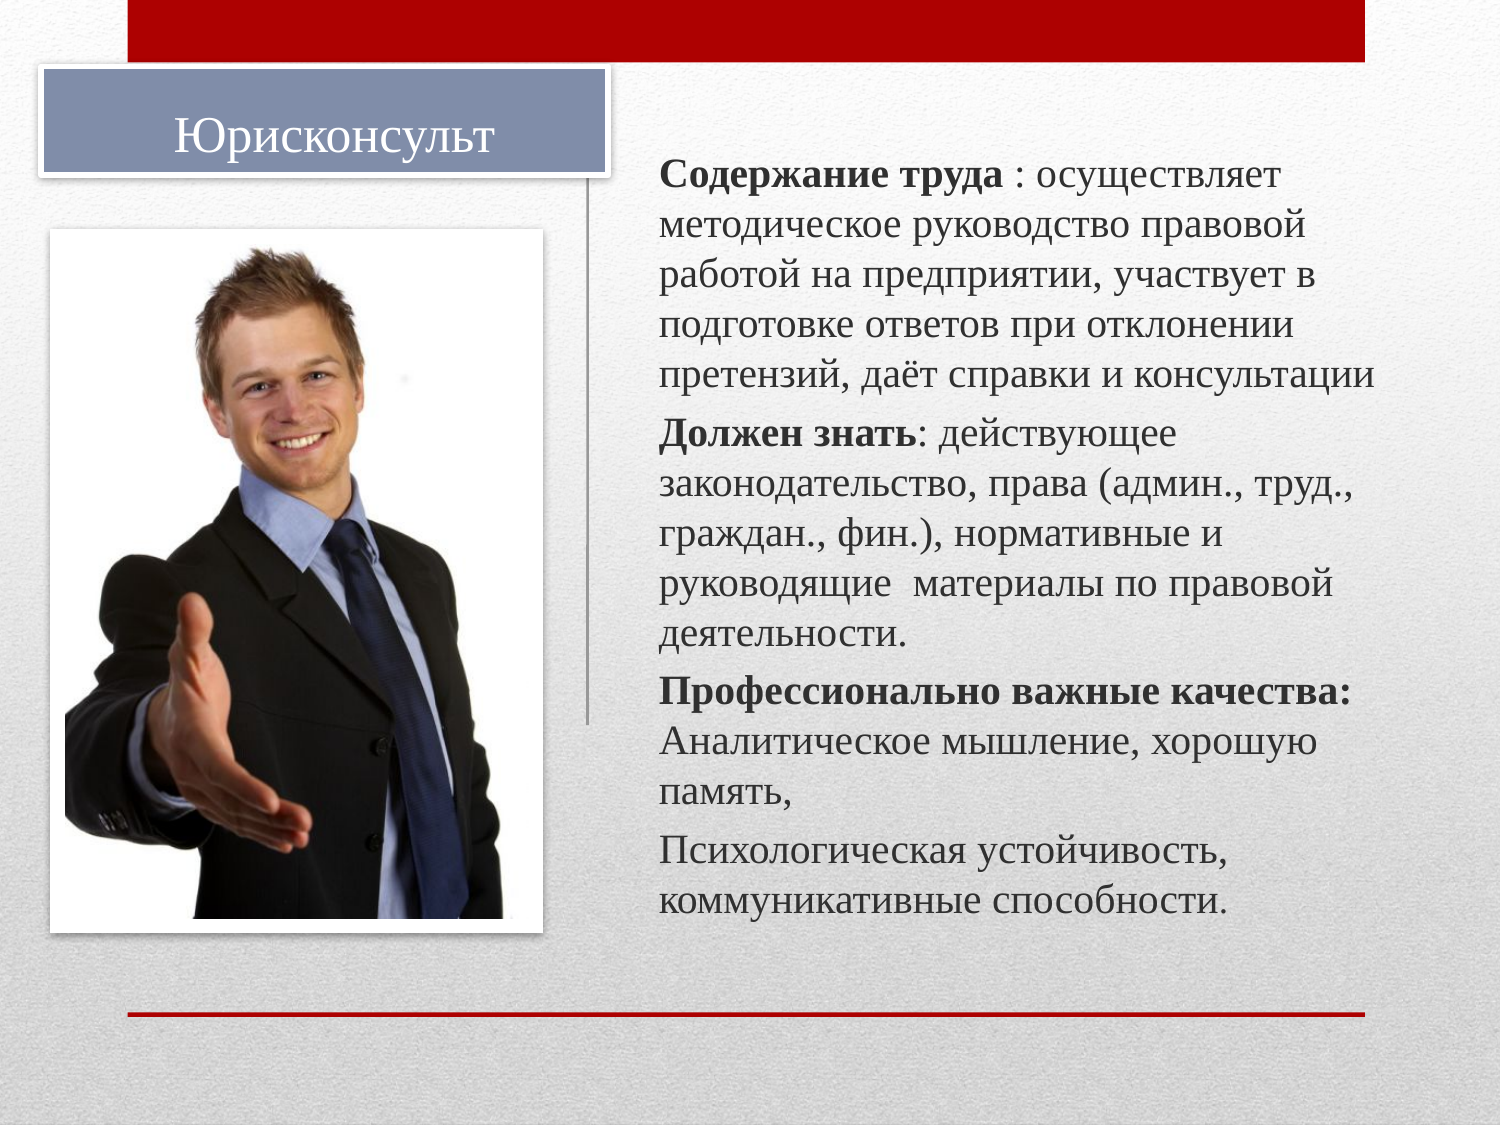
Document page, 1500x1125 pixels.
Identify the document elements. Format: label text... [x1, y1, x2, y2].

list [64, 242, 530, 920]
list Содержание труда : осуществляет методическое руководство правовой работой на предприятии, участвует в подготовке ответов при отклонении претензий, даёт справки и консультации Должен знать: действующее законодательство, права (админ., труд., граждан., фин.), нормативные и руководящие материалы по правовой деятельности. Профессионально важные качества: Аналитическое мышление, хорошую память, Психологическая устойчивость, коммуникативные cпособности. [643, 196, 1459, 872]
title Юрисконсульт [38, 64, 611, 178]
